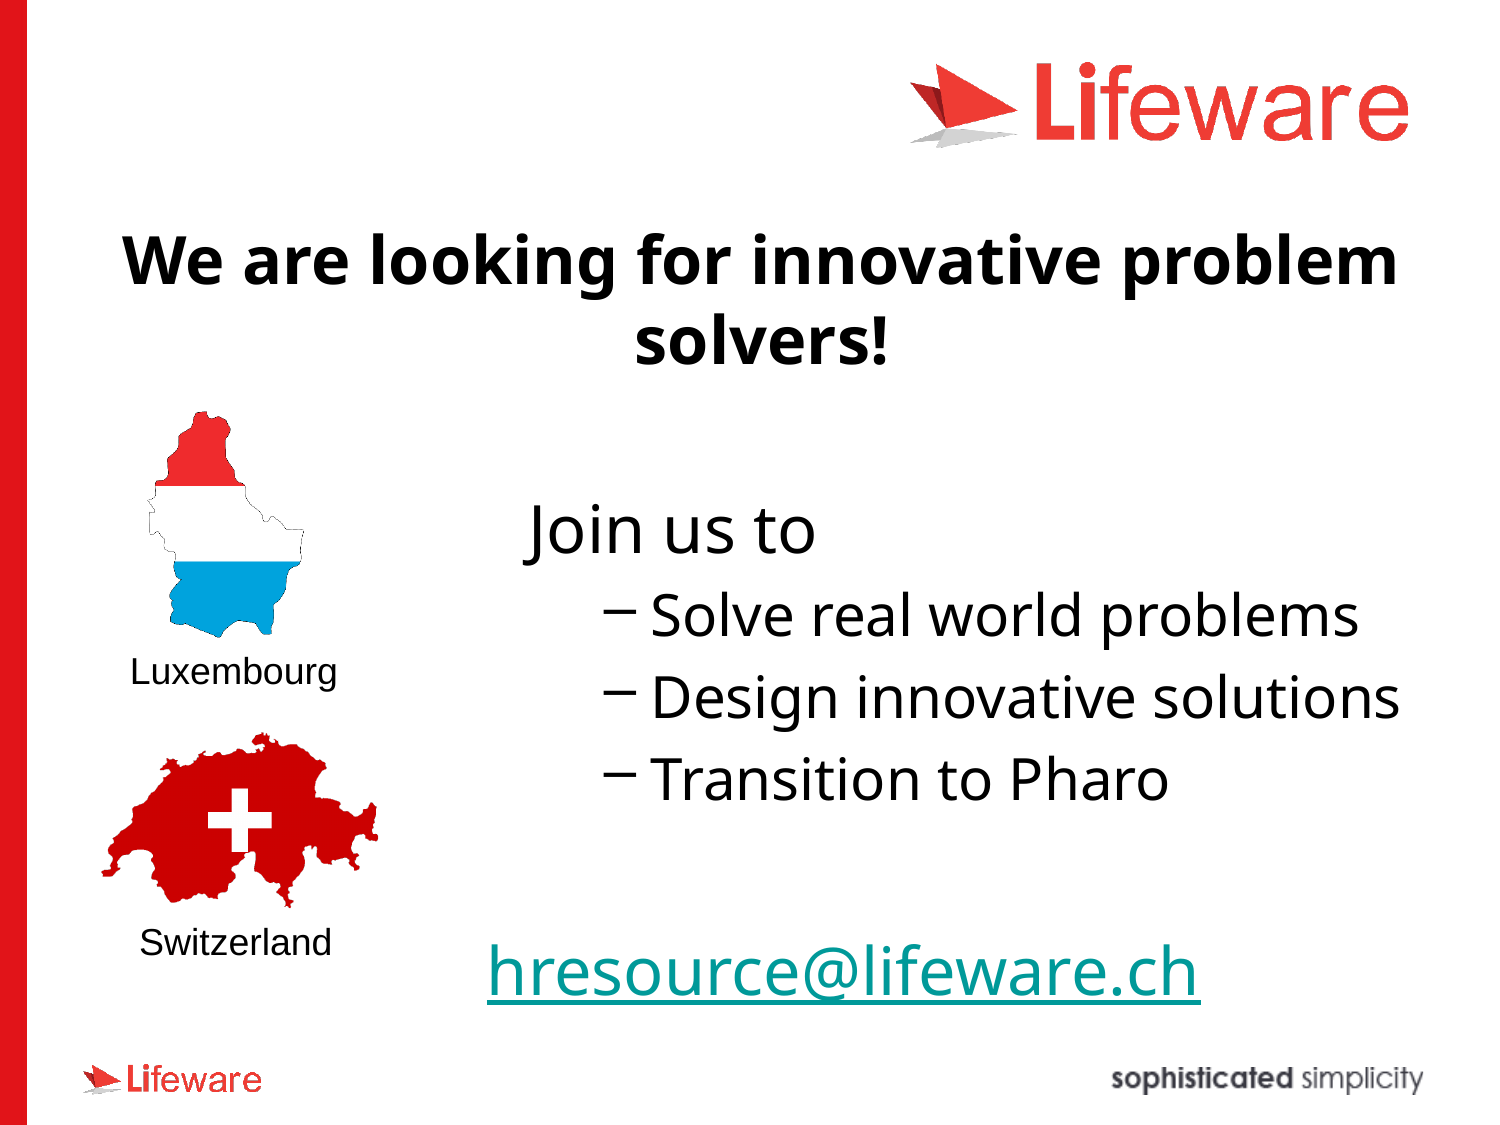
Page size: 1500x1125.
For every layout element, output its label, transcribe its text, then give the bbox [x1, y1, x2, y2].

picture [0, 0, 27, 1125]
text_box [100, 400, 379, 972]
text_box Join us to Solve real world problems Design innovative solutions Transition to Pharo [513, 479, 1500, 825]
list We are looking for innovative problem solvers! [86, 210, 1437, 383]
picture [78, 1011, 269, 1125]
text_box hresource@lifeware.ch [168, 921, 1500, 1071]
picture [1110, 1071, 1424, 1095]
picture [898, 0, 1431, 292]
